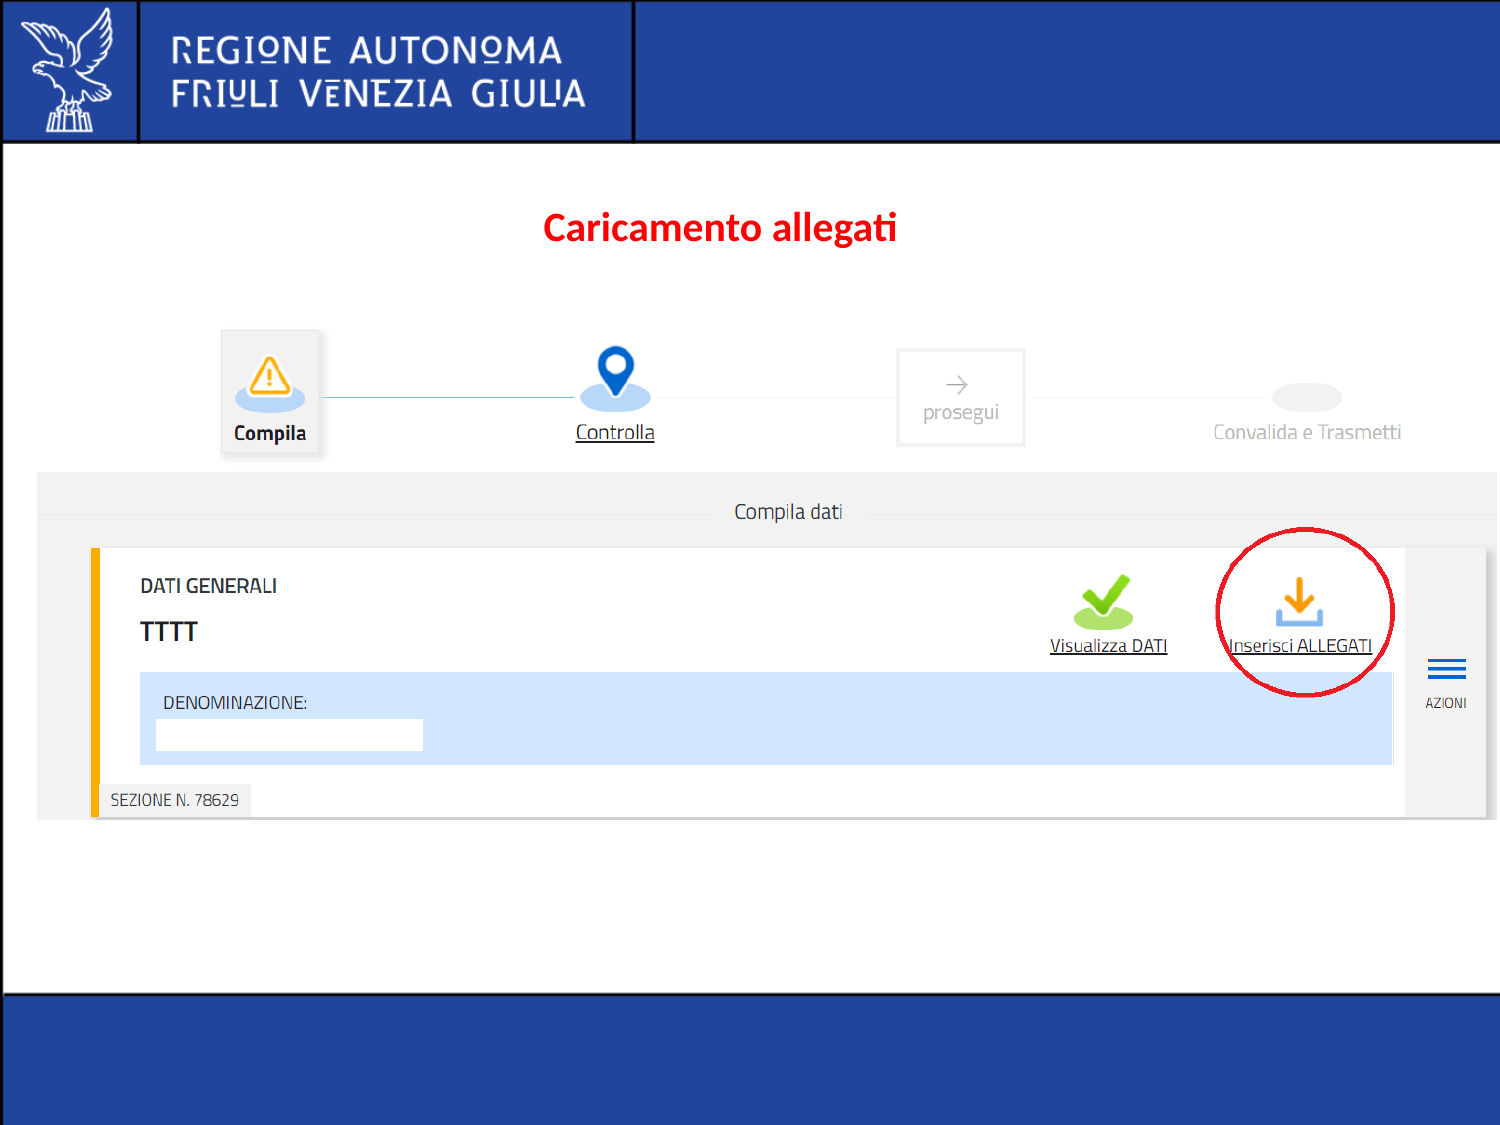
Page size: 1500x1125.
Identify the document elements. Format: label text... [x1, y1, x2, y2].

picture [0, 0, 1500, 1125]
title Caricamento allegati [76, 184, 1365, 266]
